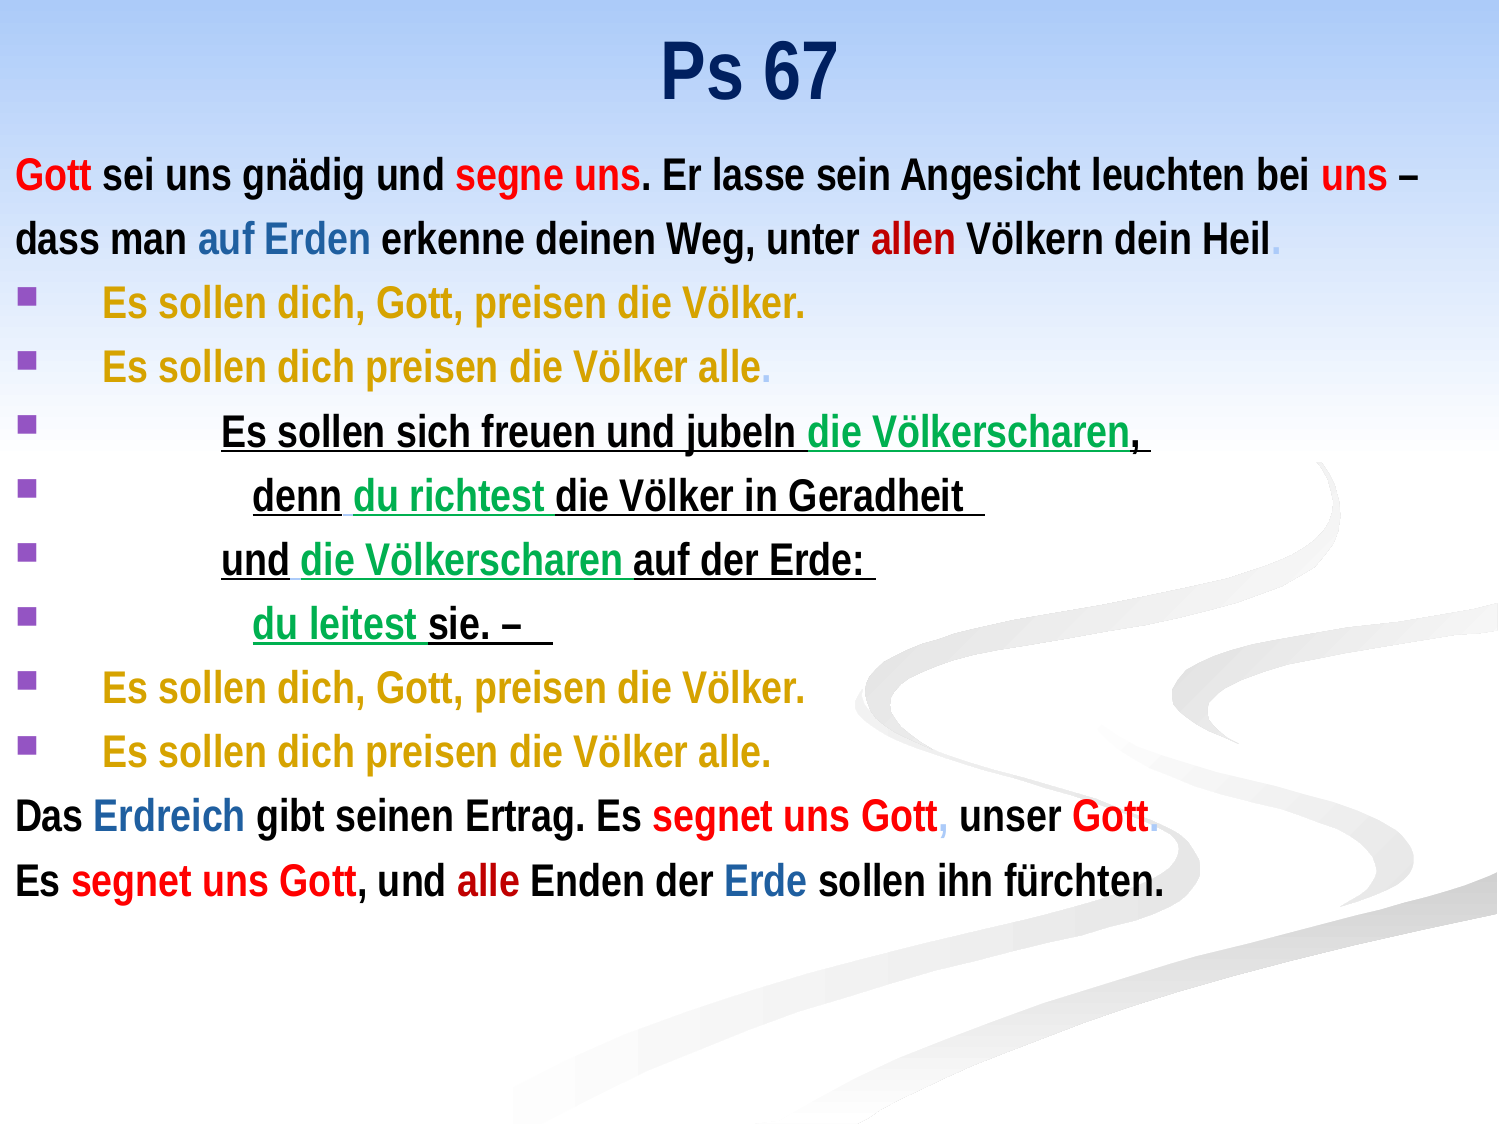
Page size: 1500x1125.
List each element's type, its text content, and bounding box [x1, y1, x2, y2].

list Gott sei uns gnädig und segne uns. Er lasse sein Angesicht leuchten bei uns – dass man auf Erden erkenne deinen Weg, unter allen Völkern dein Heil. Es sollen dich, Gott, preisen die Völker. Es sollen dich preisen die Völker alle. Es sollen sich freuen und jubeln die Völkerscharen, denn du richtest die Völker in Geradheit und die Völkerscharen auf der Erde: du leitest sie. – Es sollen dich, Gott, preisen die Völker. Es sollen dich preisen die Völker alle. Das Erdreich gibt seinen Ertrag. Es segnet uns Gott, unser Gott. Es segnet uns Gott, und alle Enden der Erde sollen ihn fürchten. [0, 137, 1500, 1125]
title Ps 67 [29, 30, 1471, 102]
